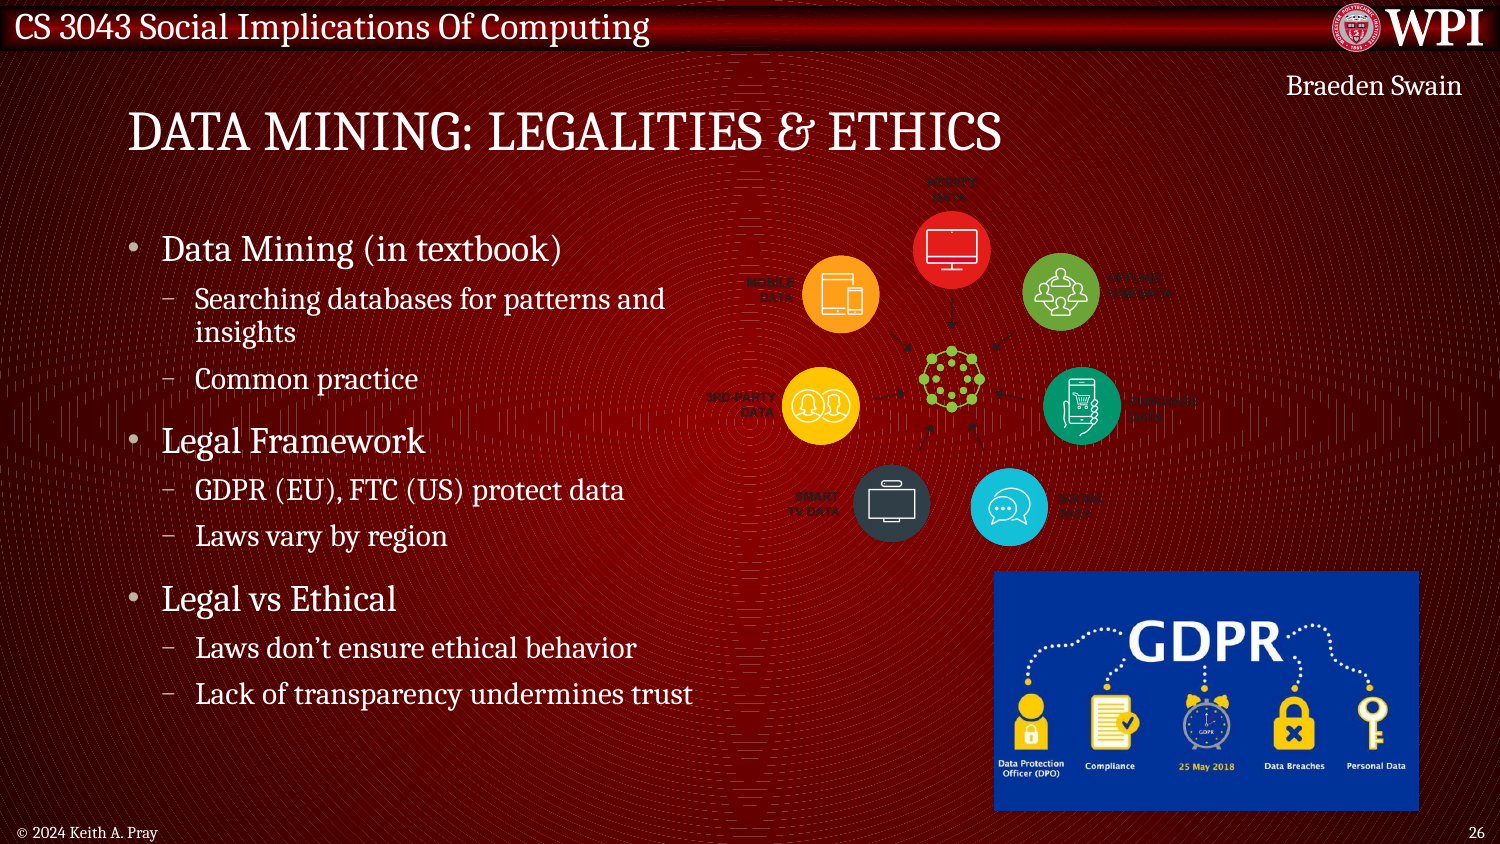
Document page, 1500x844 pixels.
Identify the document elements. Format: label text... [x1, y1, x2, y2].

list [701, 165, 1208, 559]
footer © 2024 Keith A. Pray [0, 819, 913, 844]
picture [993, 571, 1420, 811]
list Data Mining (in textbook) Searching databases for patterns and insights Common practice Legal Framework GDPR (EU), FTC (US) protect data Laws vary by region Legal vs Ethical Laws don’t ensure ethical behavior Lack of transparency undermines trust [112, 221, 725, 772]
text_box Braeden Swain [1120, 59, 1478, 109]
title Data mining: Legalities & ethics [112, 59, 1388, 210]
slide_number 26 [1397, 819, 1500, 844]
picture [1332, 3, 1483, 52]
